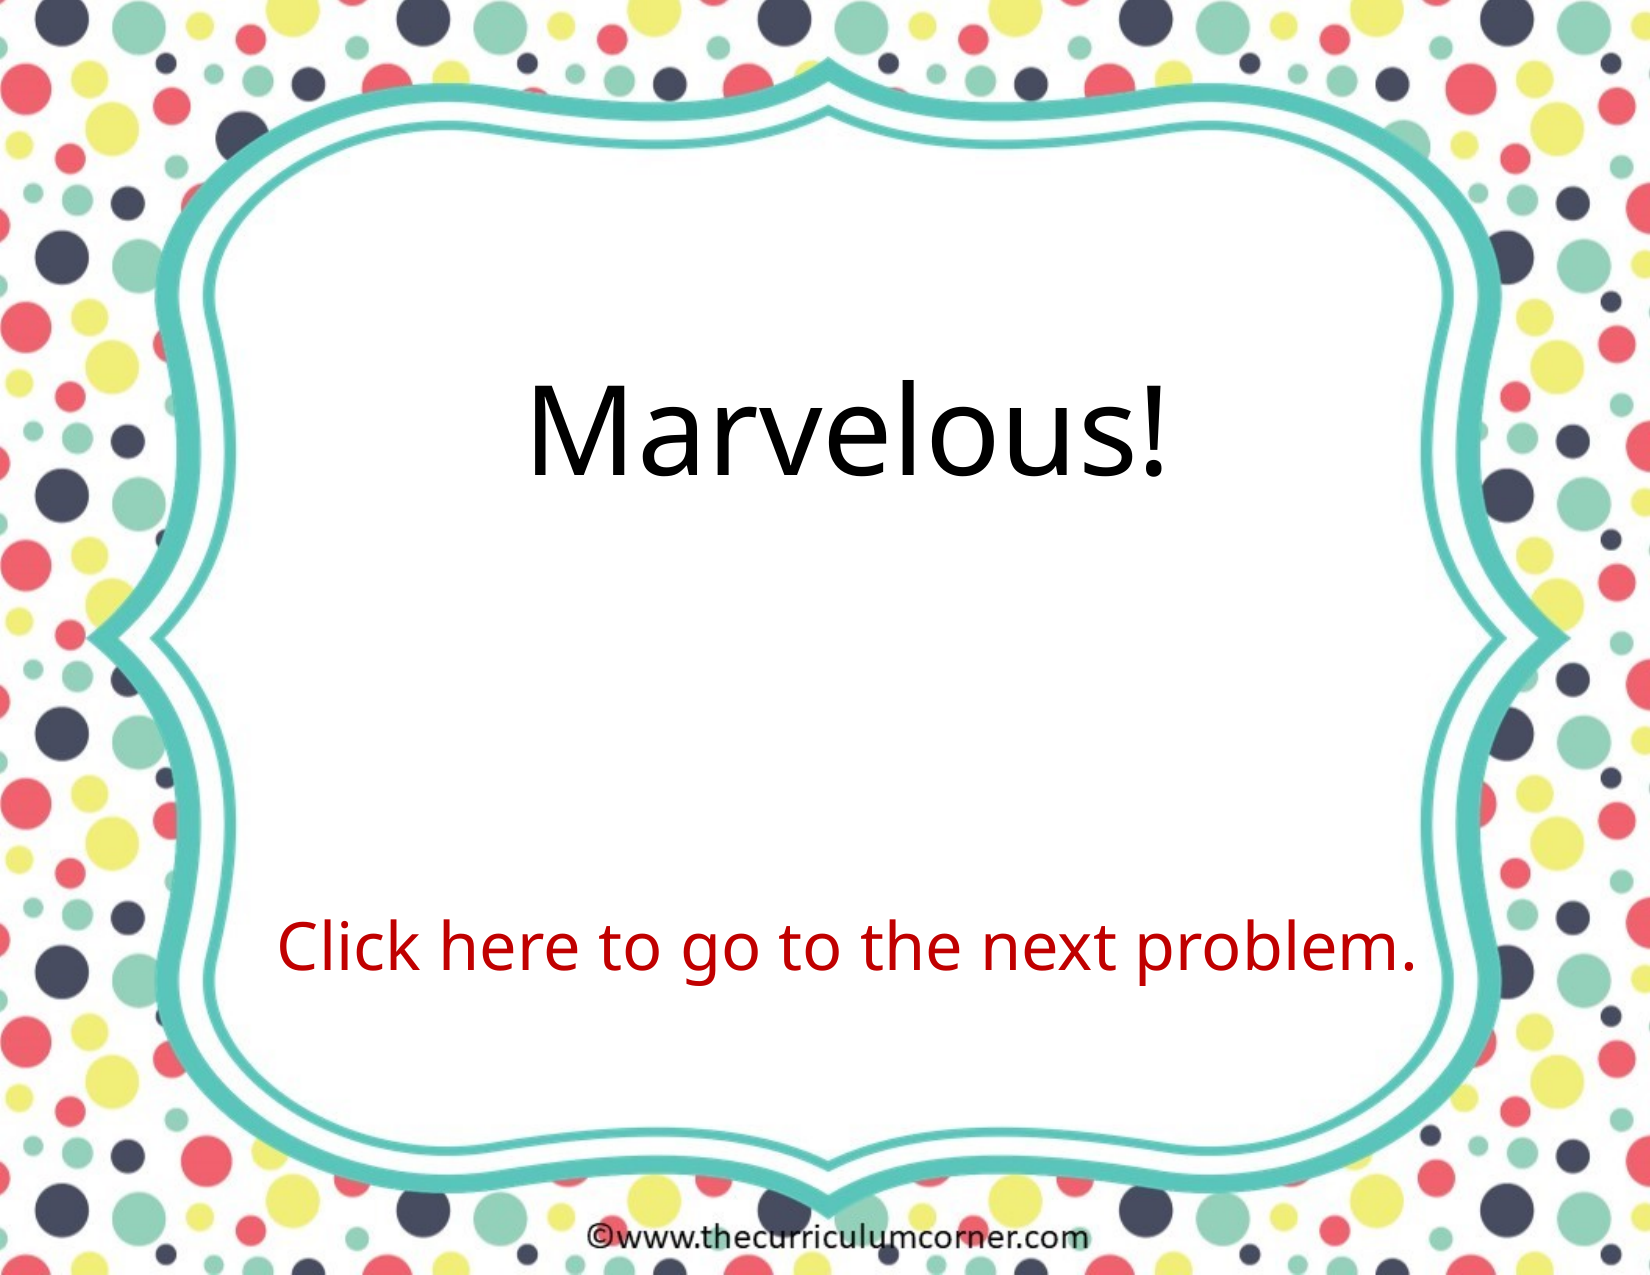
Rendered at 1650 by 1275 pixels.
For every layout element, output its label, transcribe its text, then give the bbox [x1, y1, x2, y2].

text_box Click here to go to the next problem. [262, 896, 1435, 992]
picture [0, 0, 1650, 1275]
text_box Marvelous! [508, 342, 1188, 508]
